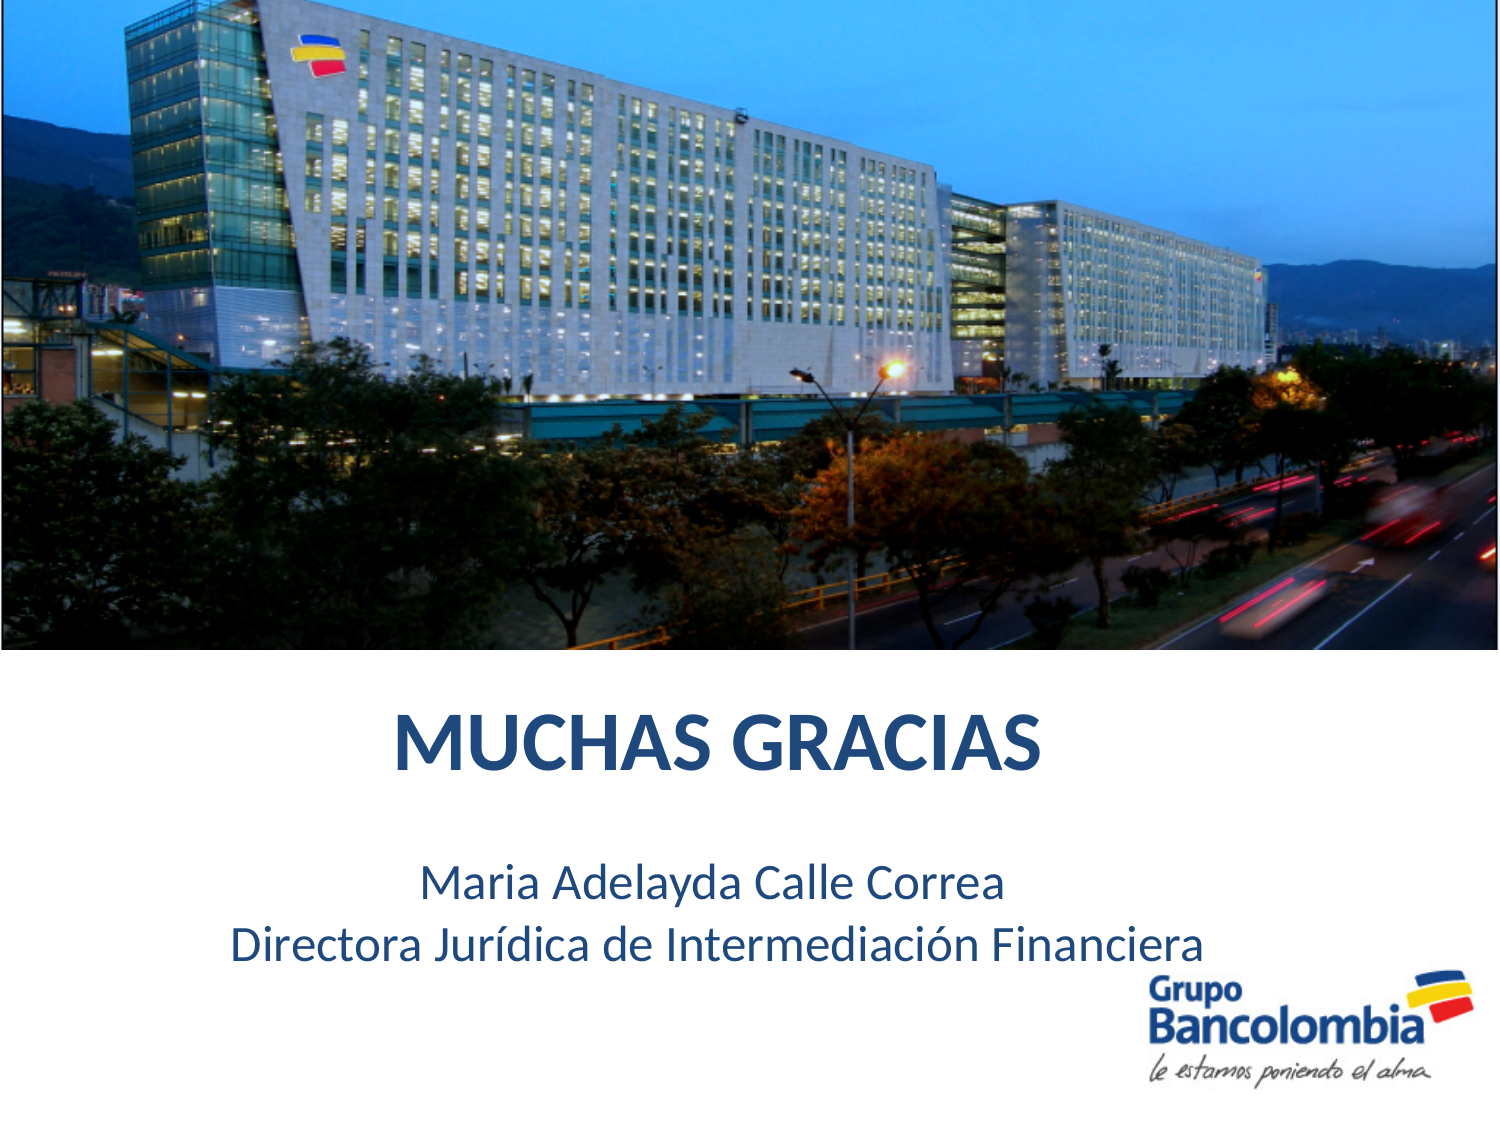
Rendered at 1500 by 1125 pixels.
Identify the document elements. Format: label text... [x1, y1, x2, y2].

picture [0, 0, 1500, 1125]
text_box MUCHAS GRACIAS Maria Adelayda Calle Correa Directora Jurídica de Intermediación Financiera [80, 678, 1356, 981]
